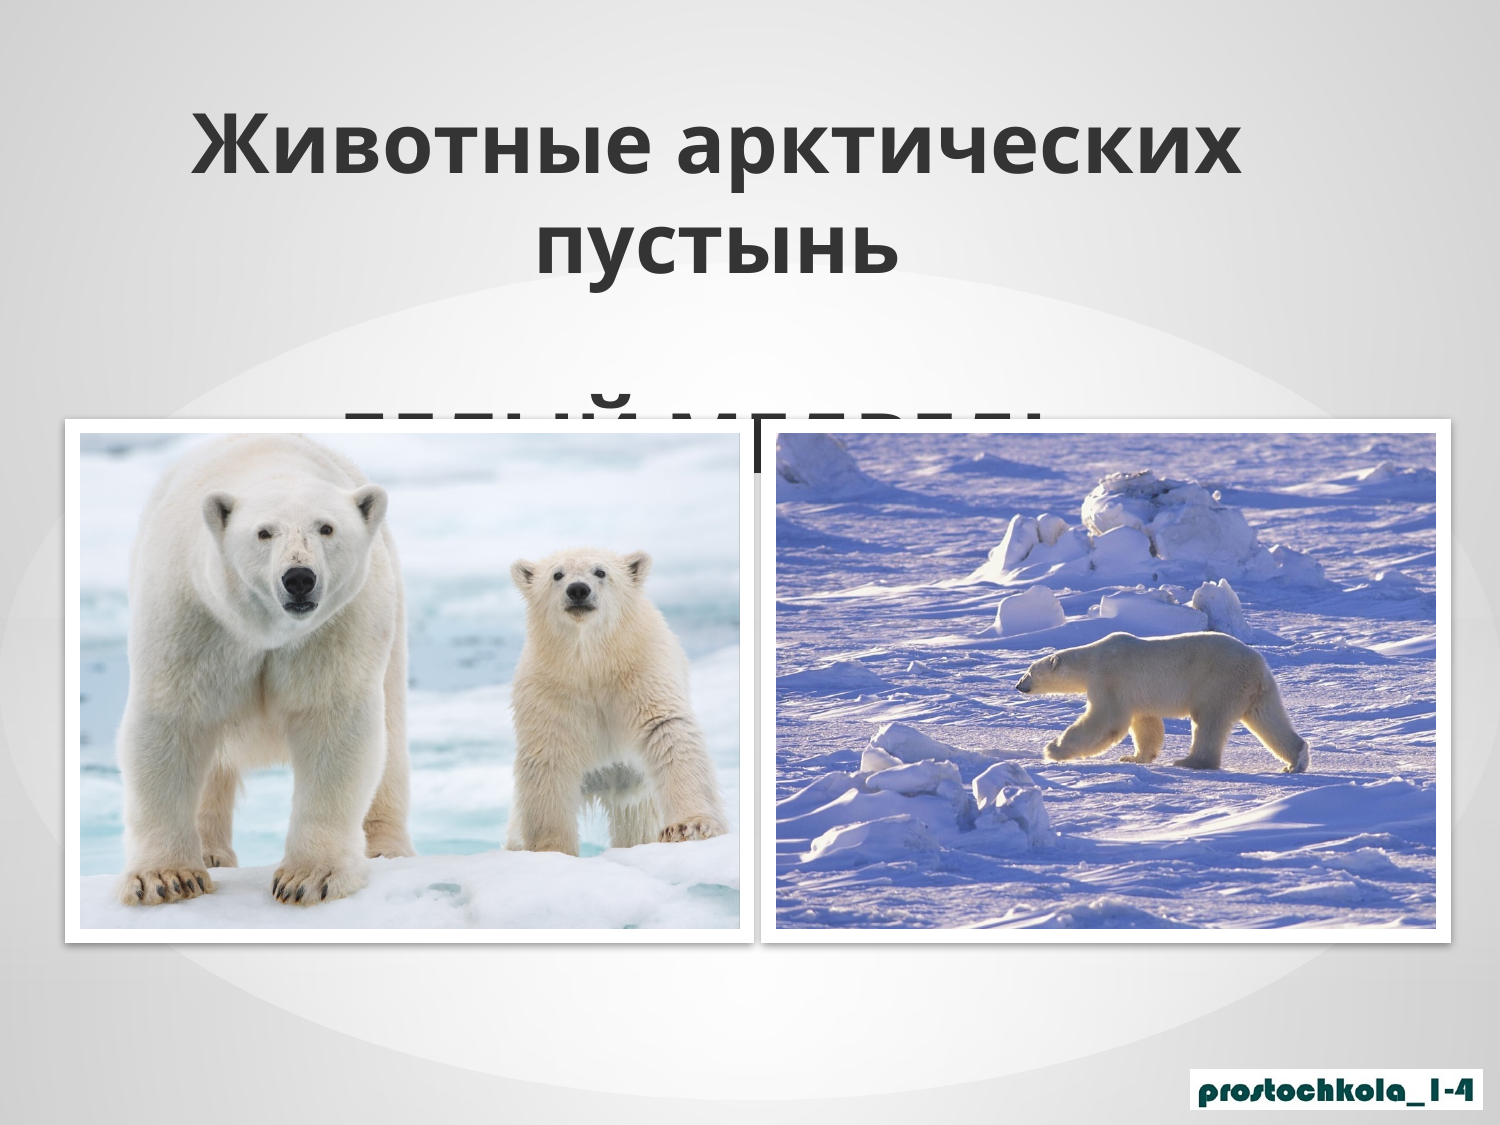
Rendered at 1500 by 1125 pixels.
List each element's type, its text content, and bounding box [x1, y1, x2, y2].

picture [775, 433, 1437, 929]
picture [79, 433, 740, 929]
picture [1190, 1069, 1483, 1110]
text_box Животные арктических пустынь БЕЛЫЙ МЕДВЕДЬ [79, 82, 1356, 418]
